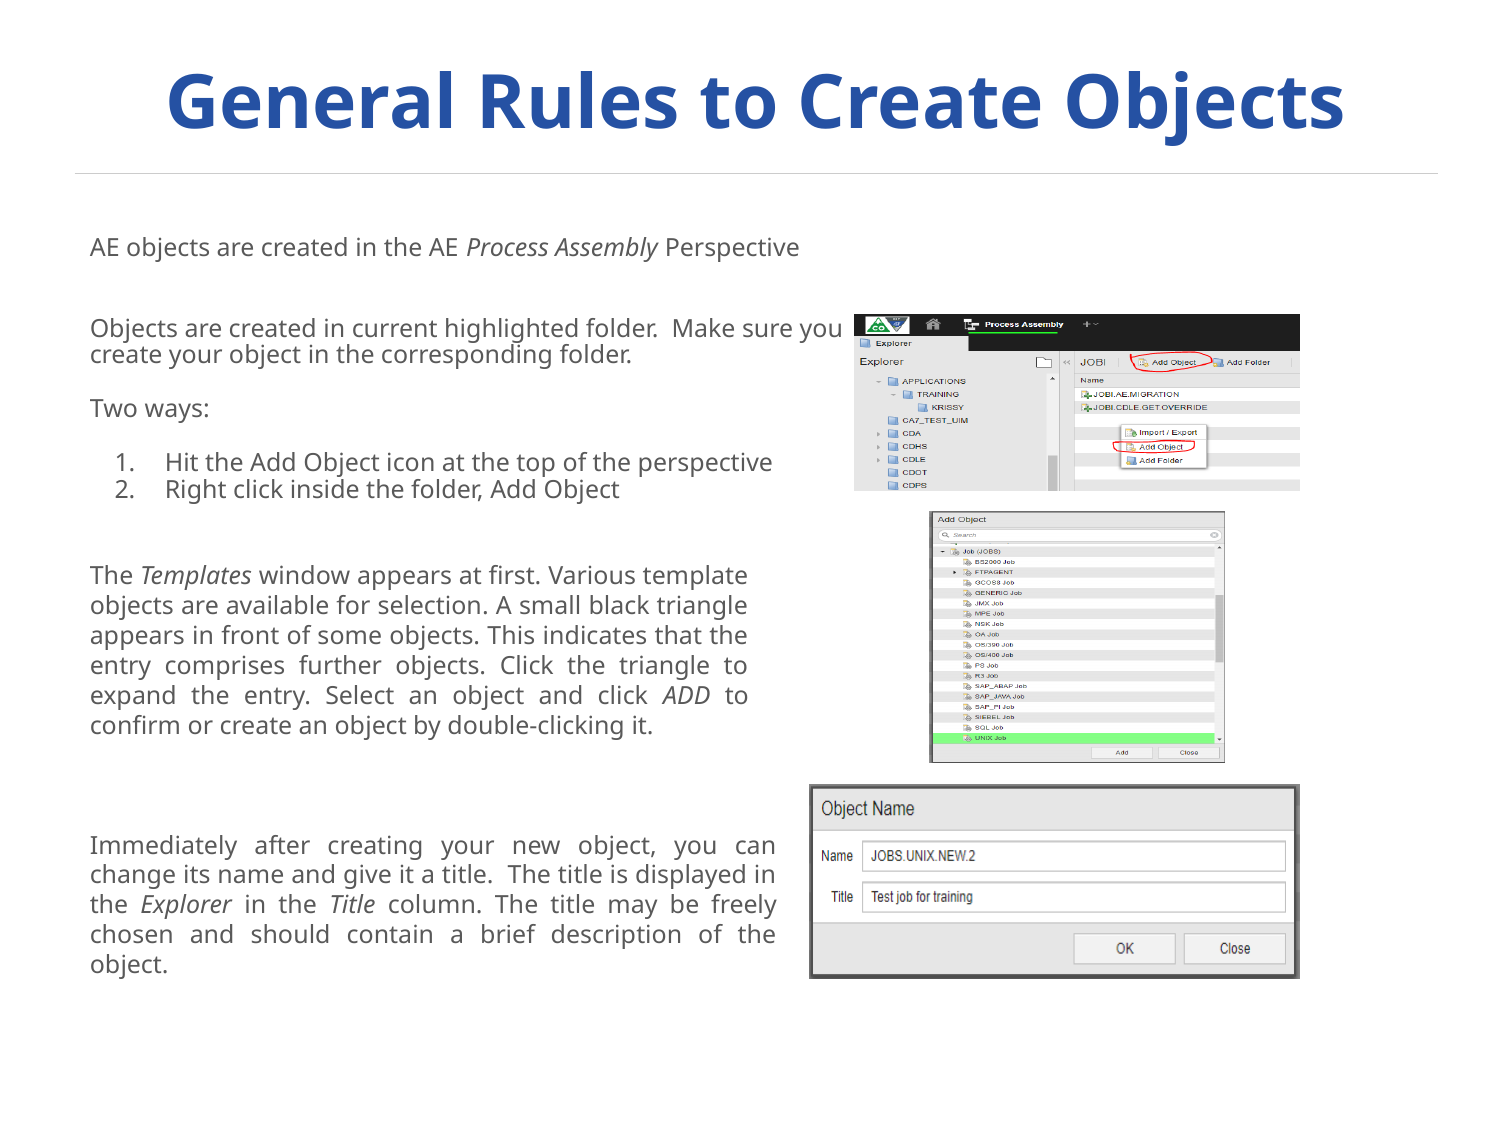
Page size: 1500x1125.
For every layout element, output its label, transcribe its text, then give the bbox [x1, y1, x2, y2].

text_box Immediately after creating your new object, you can change its name and give it a title. The title is displayed in the Explorer in the Title column. The title may be freely chosen and should contain a brief description of the object. [74, 814, 793, 975]
text_box The Templates window appears at first. Various template objects are available for selection. A small black triangle appears in front of some objects. This indicates that the entry comprises further objects. Click the triangle to expand the entry. Select an object and click ADD to confirm or create an object by double-clicking it. [74, 544, 764, 760]
picture [929, 511, 1225, 764]
title General Rules to Create Objects [74, 38, 1438, 158]
picture [809, 783, 1300, 979]
text_box AE objects are created in the AE Process Assembly Perspective Objects are created in current highlighted folder. Make sure you create your object in the corresponding folder. Two ways: Hit the Add Object icon at the top of the perspective Right click inside the folder, Add Object [74, 219, 1438, 1062]
picture [853, 314, 1300, 491]
